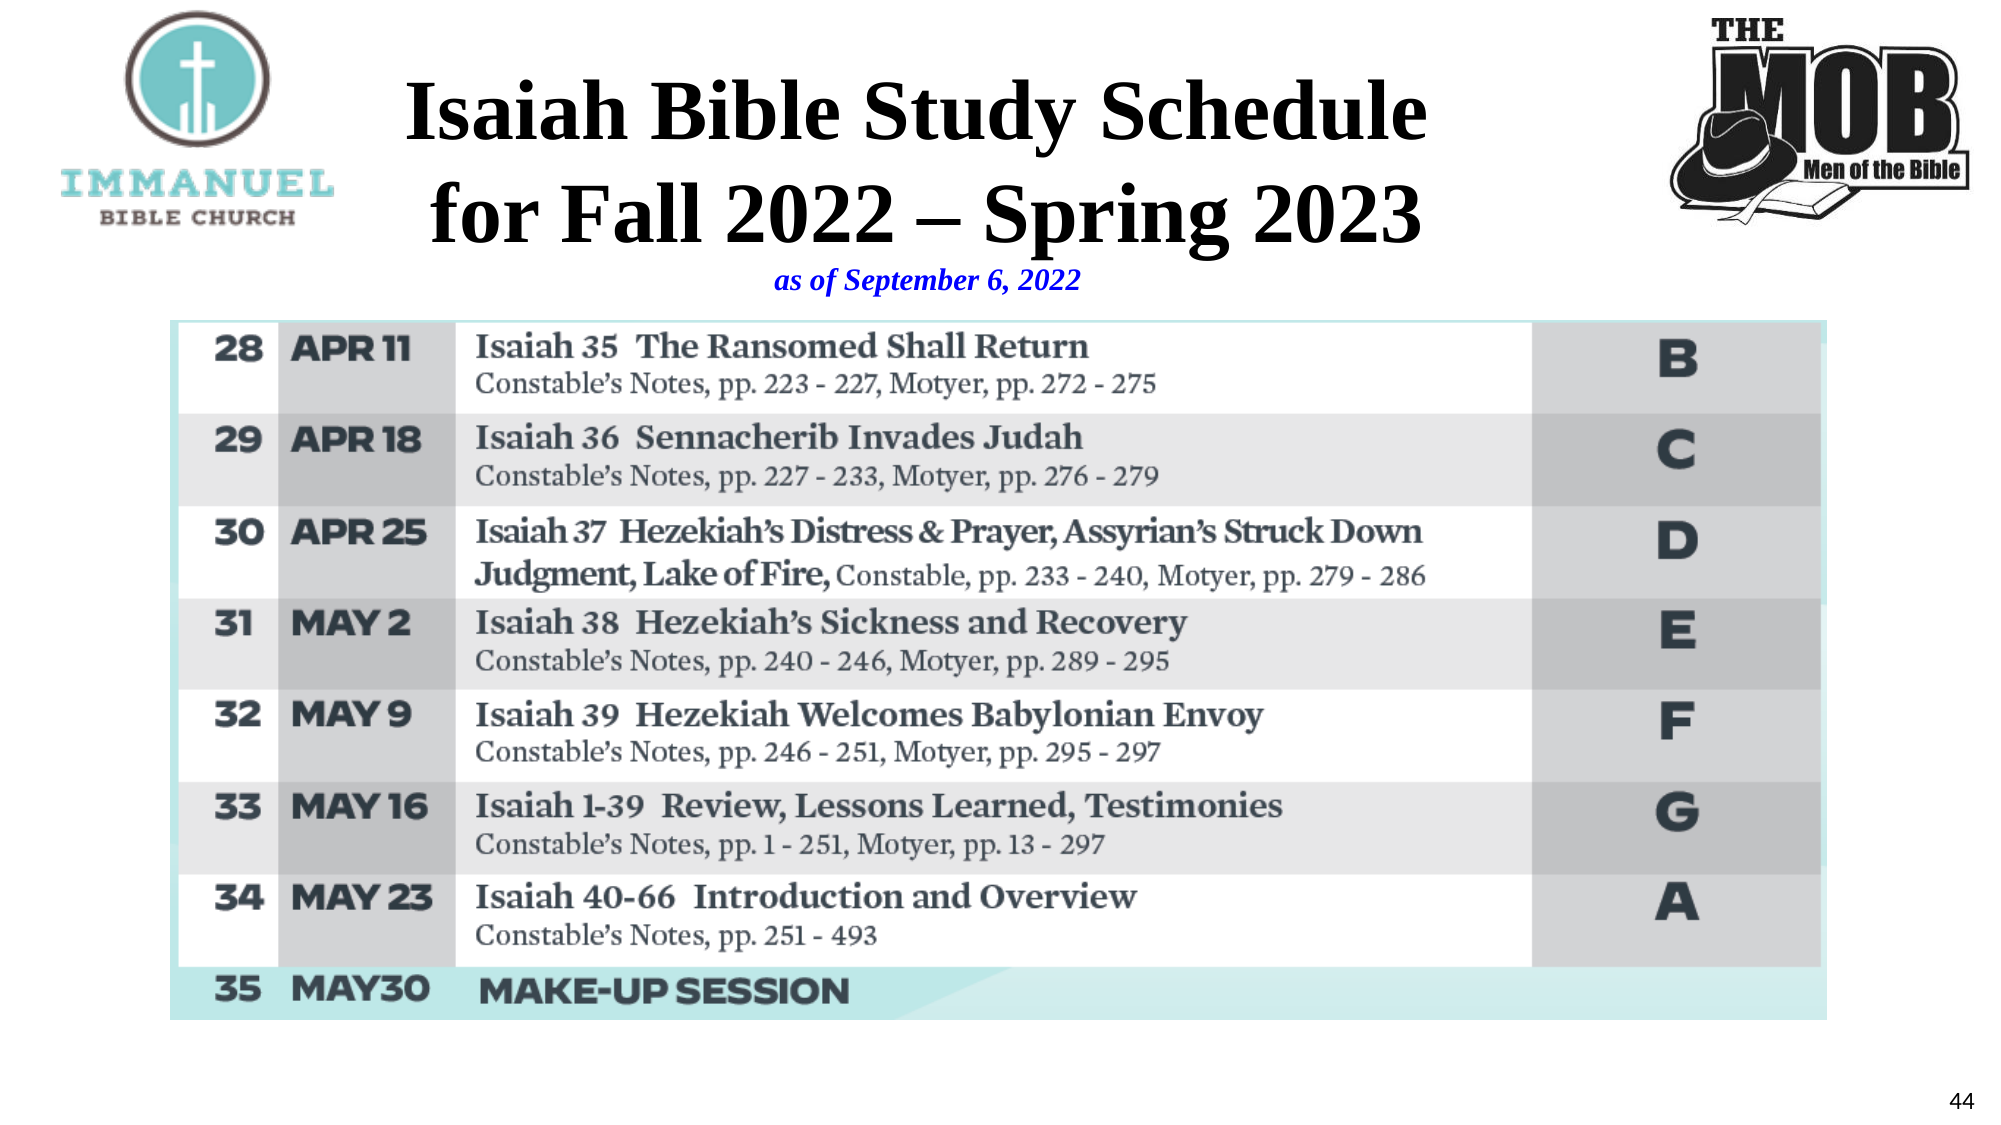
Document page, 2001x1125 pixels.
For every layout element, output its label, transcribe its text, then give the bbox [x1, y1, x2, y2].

picture [58, 0, 338, 250]
picture [1662, 18, 1975, 228]
slide_number 44 [1839, 1069, 1990, 1125]
picture [170, 320, 1827, 1020]
title Isaiah Bible Study Schedule for Fall 2022 – Spring 2023 as of September 6, 2022 [320, 33, 1536, 317]
